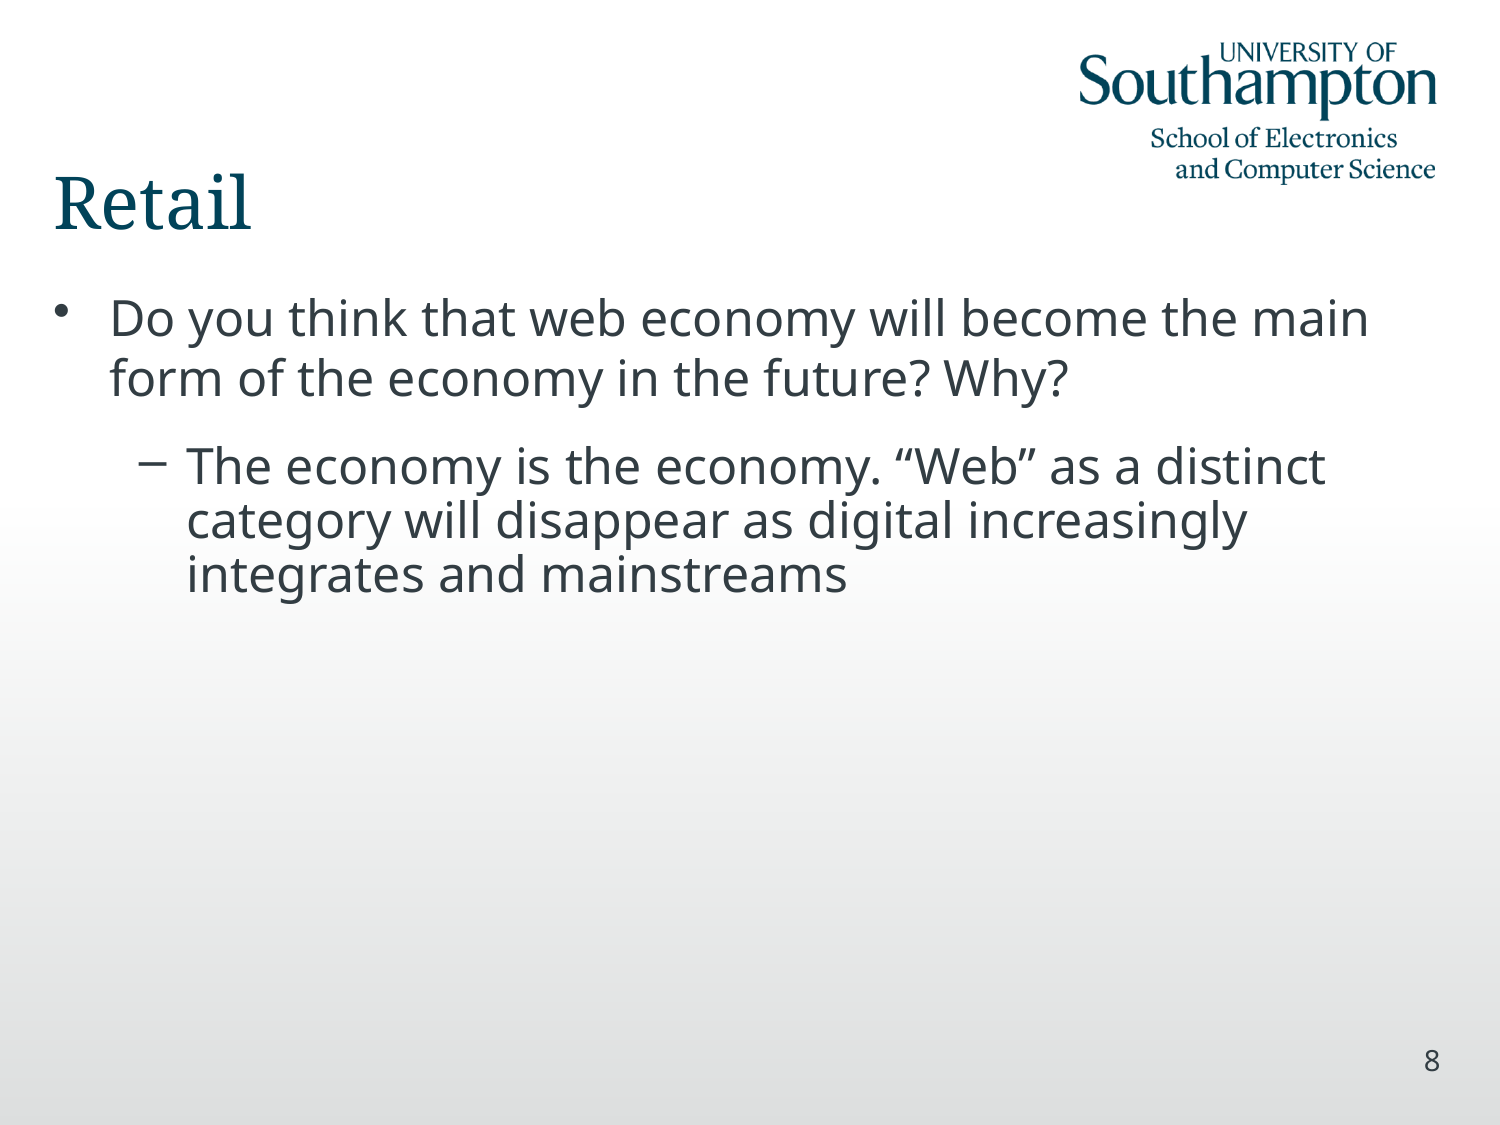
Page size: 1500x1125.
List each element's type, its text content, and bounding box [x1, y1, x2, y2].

slide_number 8 [1127, 1034, 1441, 1111]
list Do you think that web economy will become the main form of the economy in the future? Why? The economy is the economy. “Web” as a distinct category will disappear as digital increasingly integrates and mainstreams [53, 278, 1447, 954]
picture [1242, 42, 1251, 54]
title Retail [53, 148, 1447, 256]
picture [1080, 42, 1437, 148]
picture [1080, 71, 1103, 101]
